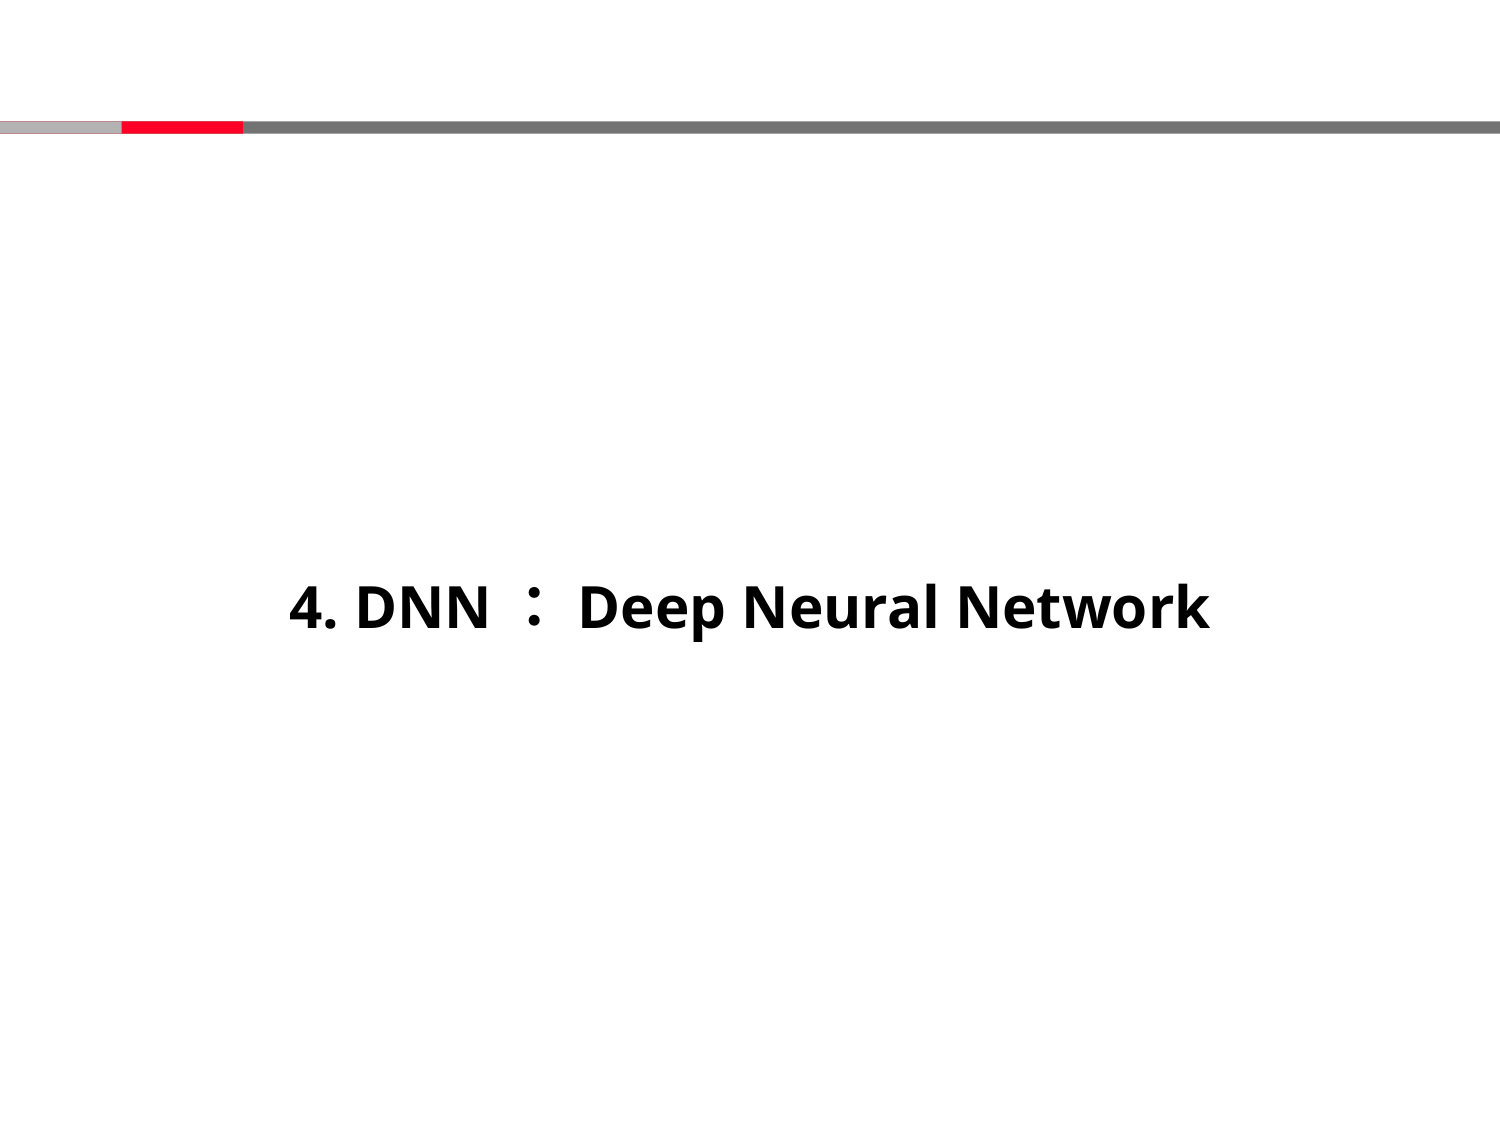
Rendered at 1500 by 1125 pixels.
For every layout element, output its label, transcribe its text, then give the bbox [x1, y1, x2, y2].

title 4. DNN：Deep Neural Network [260, 562, 1240, 649]
